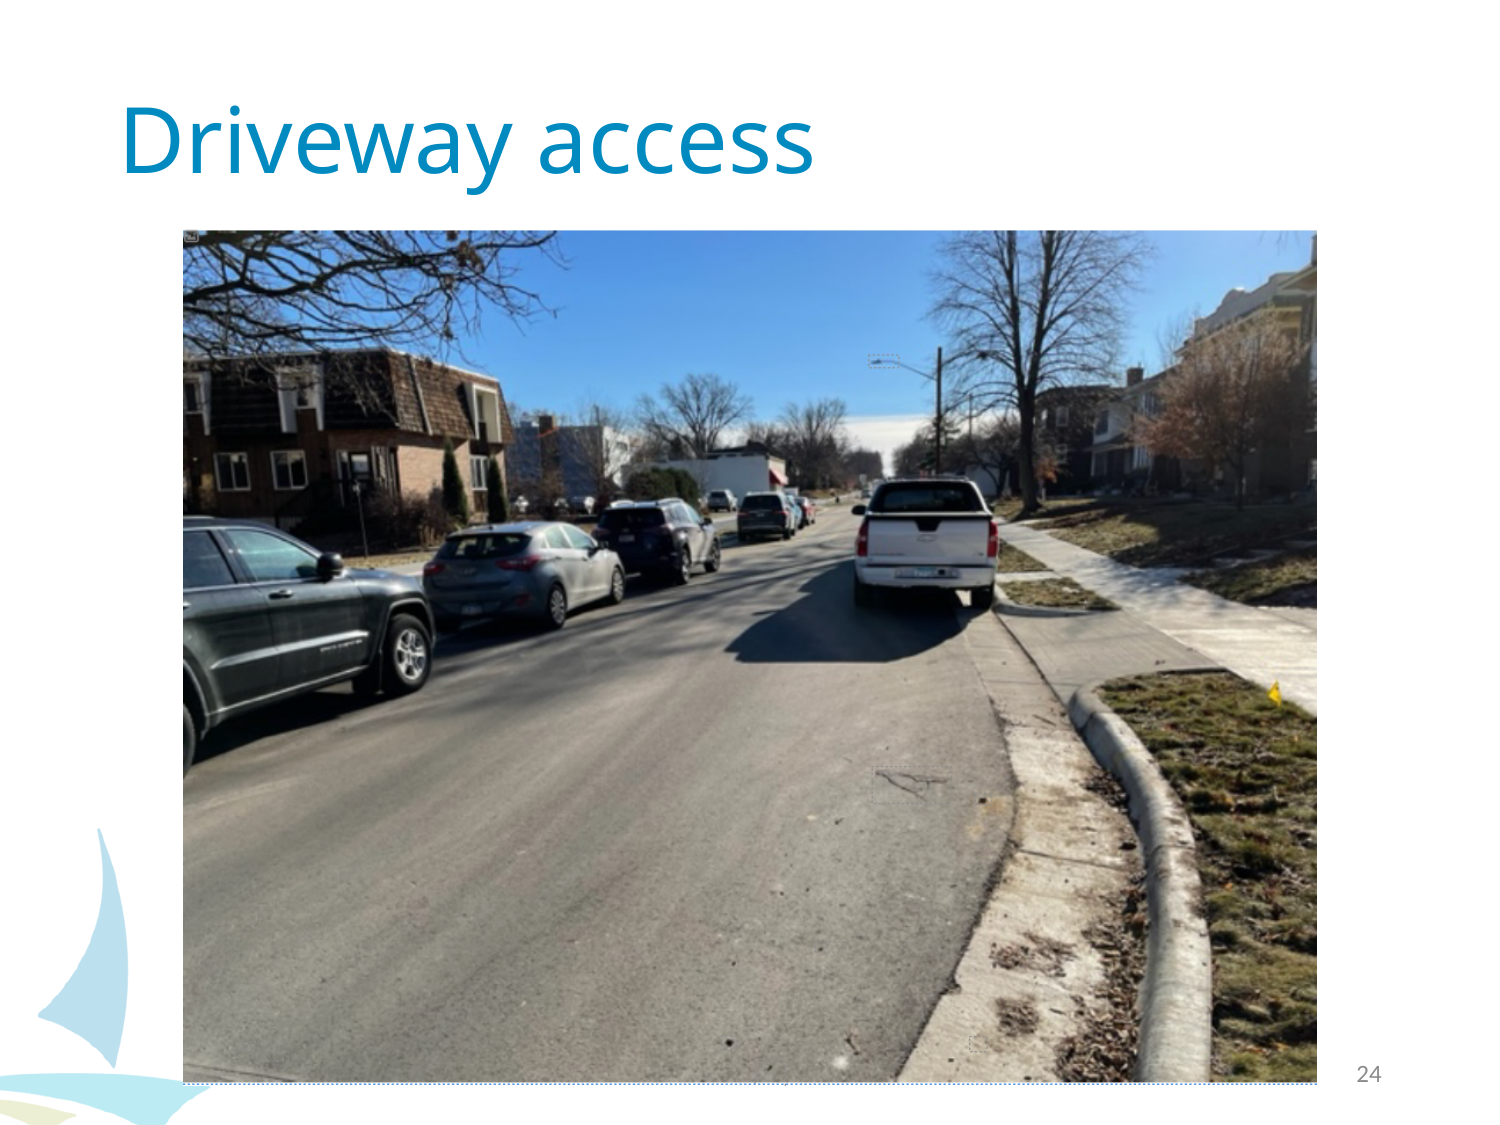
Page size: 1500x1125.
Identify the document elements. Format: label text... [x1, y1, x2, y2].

title Driveway access [103, 59, 1397, 228]
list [183, 227, 1317, 1086]
slide_number 24 [1059, 1042, 1397, 1103]
